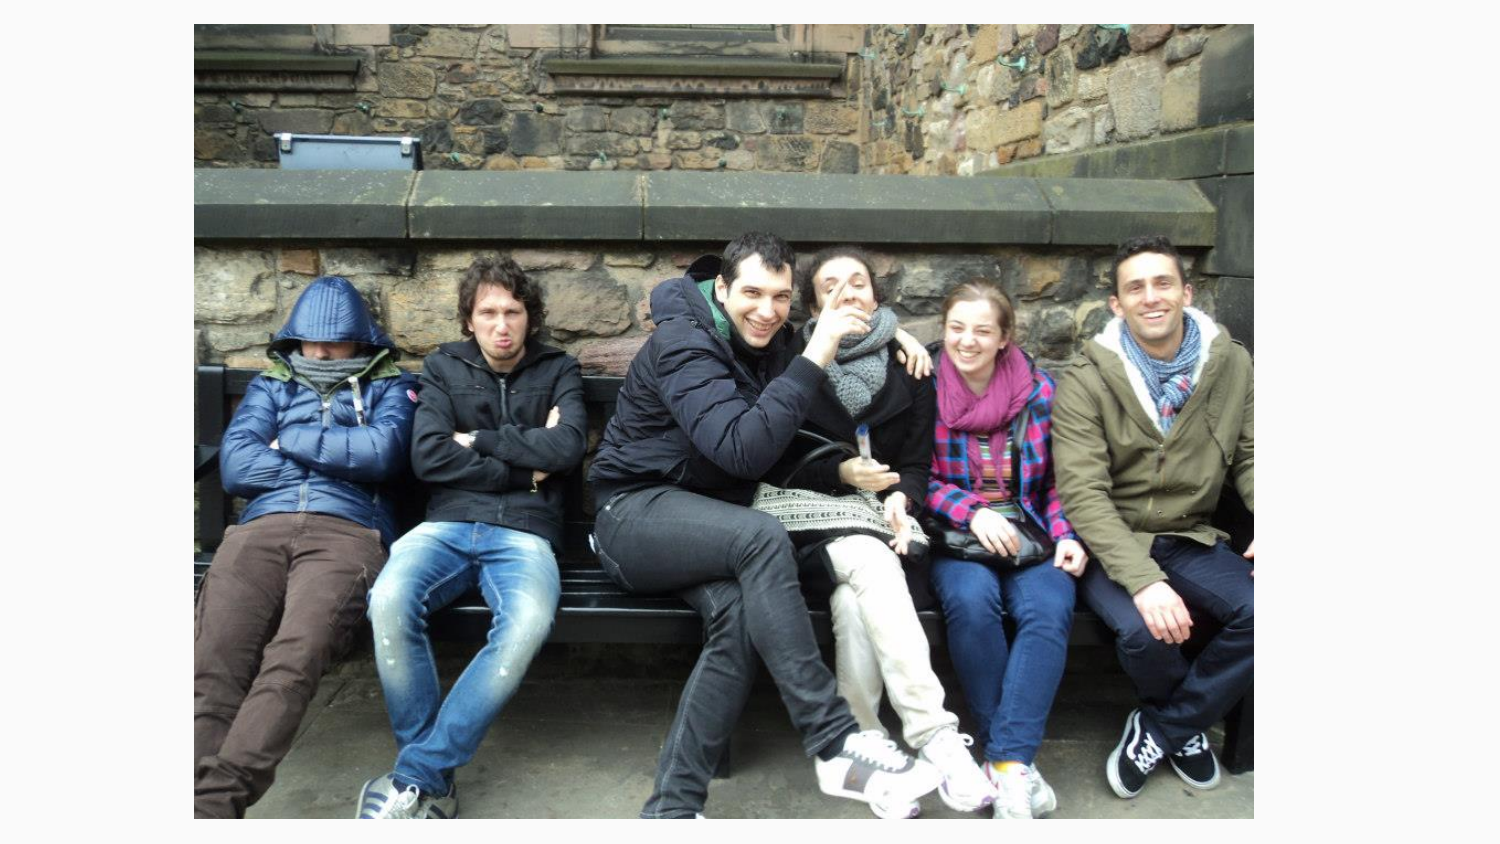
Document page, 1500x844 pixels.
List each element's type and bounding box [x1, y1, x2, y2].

picture [194, 24, 1254, 819]
